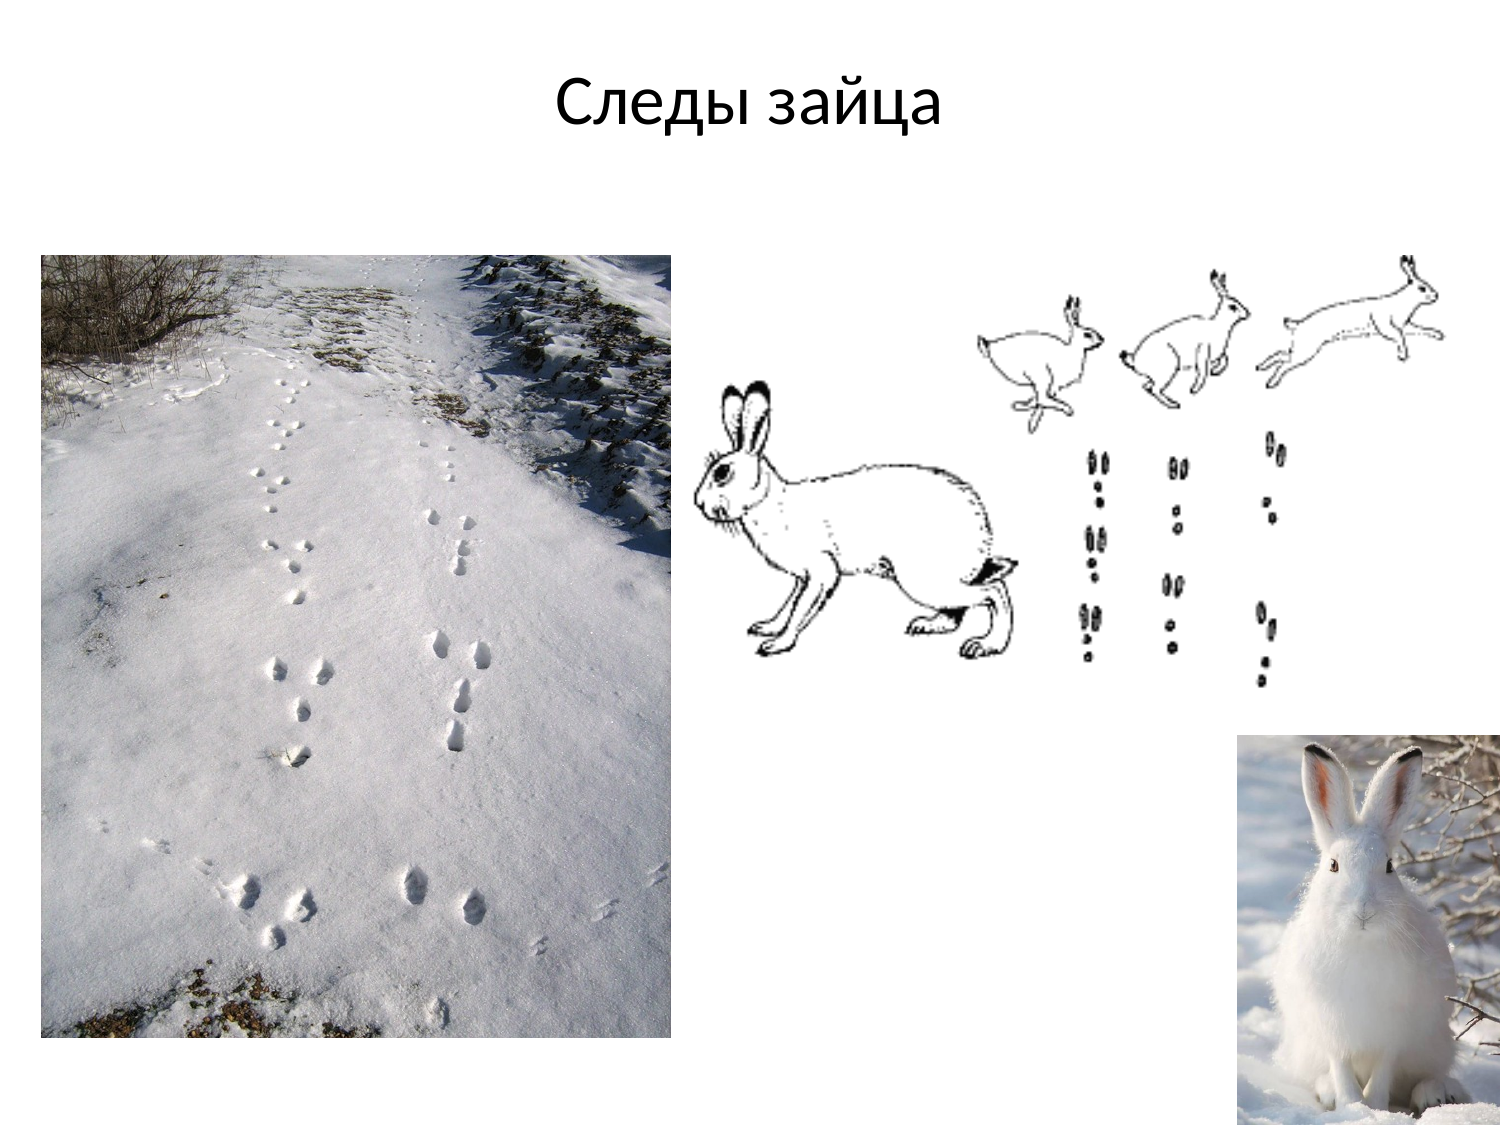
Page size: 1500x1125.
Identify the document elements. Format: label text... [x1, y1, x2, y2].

picture [690, 255, 1450, 693]
picture [40, 255, 671, 1038]
title Следы зайца [75, 45, 1425, 233]
picture [1236, 734, 1500, 1125]
